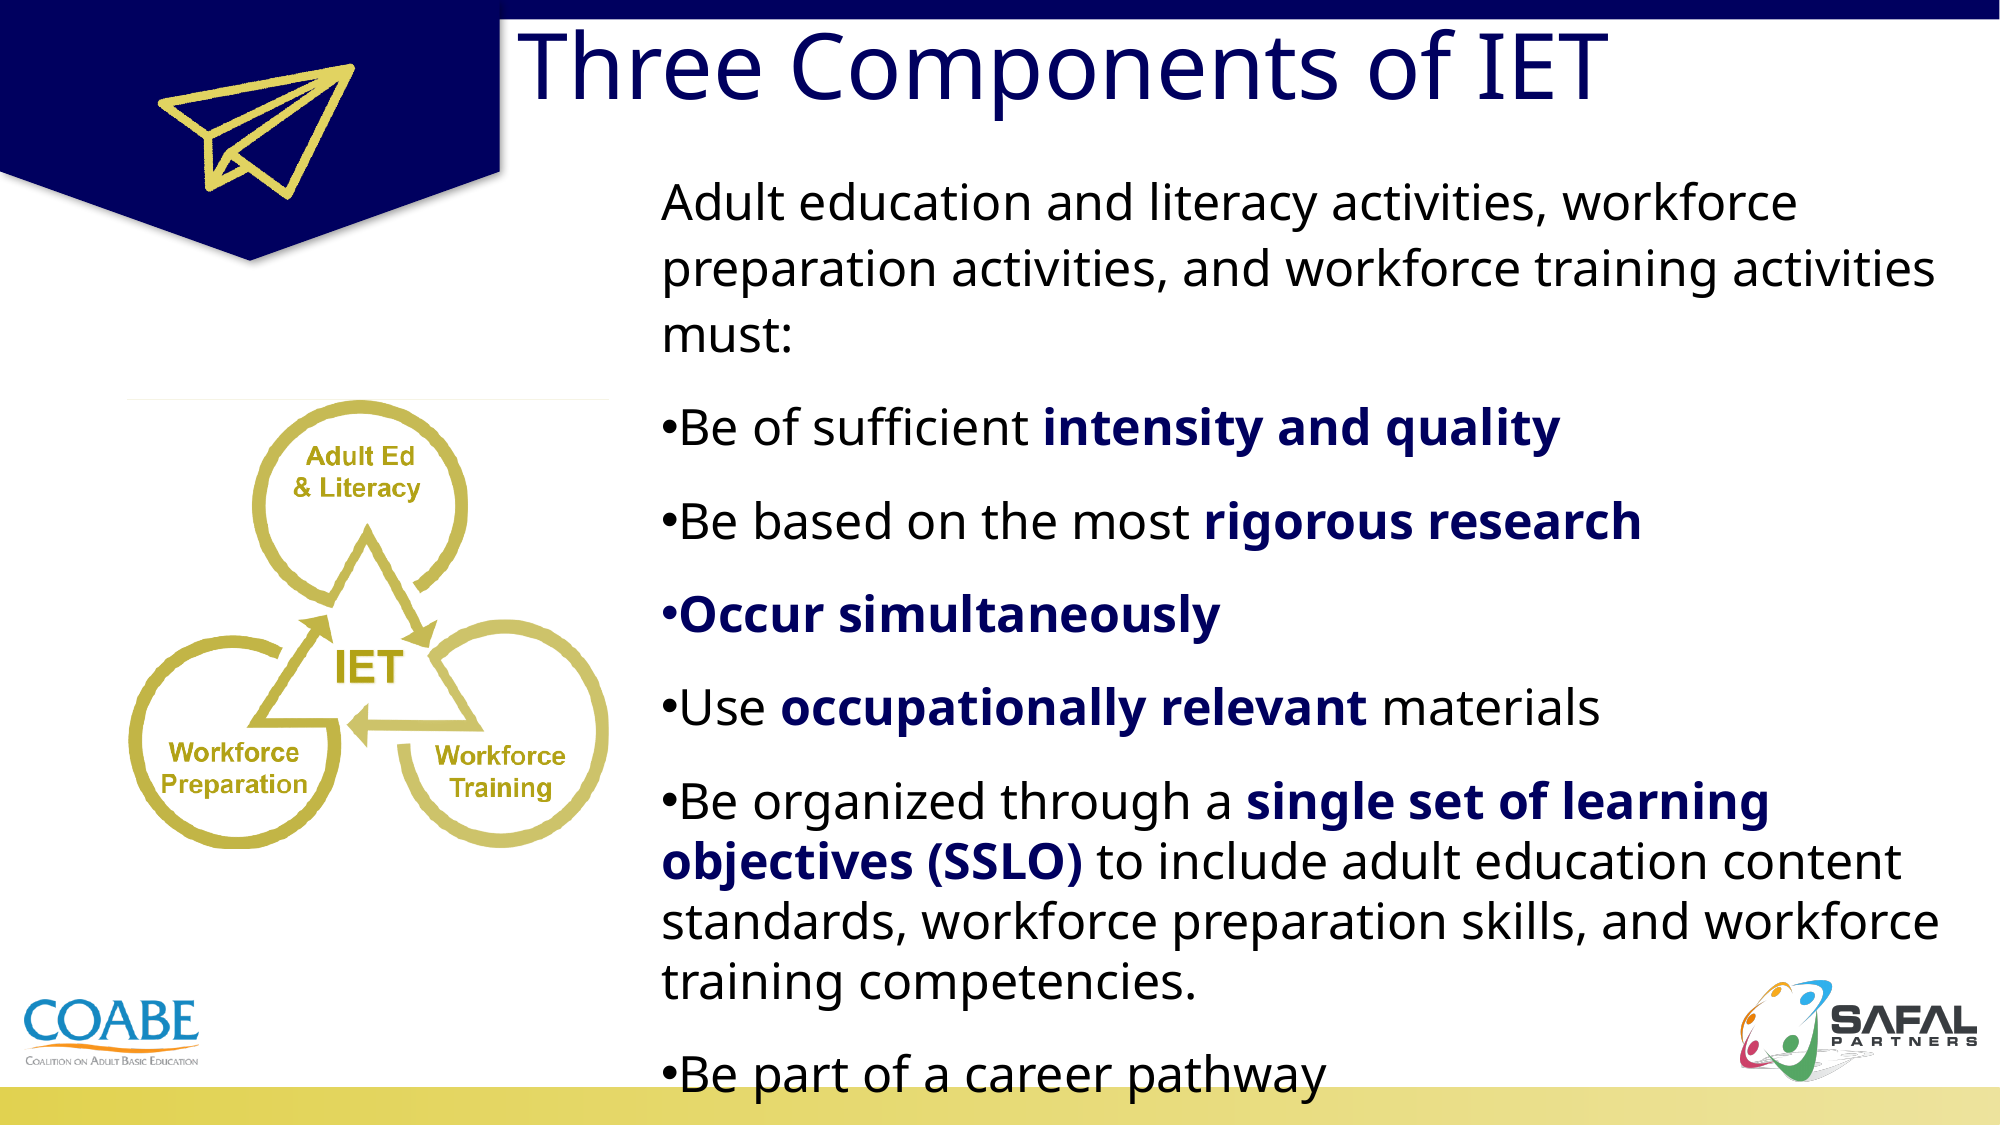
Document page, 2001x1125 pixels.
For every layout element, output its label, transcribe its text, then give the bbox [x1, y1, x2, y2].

text_box Adult education and literacy activities, workforce preparation activities, and workforce training activities must: Be of sufficient intensity and quality Be based on the most rigorous research Occur simultaneously Use occupationally relevant materials Be organized through a single set of learning objectives (SSLO) to include adult education content standards, workforce preparation skills, and workforce training competencies. Be part of a career pathway [646, 157, 1984, 998]
picture [113, 0, 380, 250]
list Three Components of IET [502, 35, 2000, 282]
picture [1740, 980, 1977, 1082]
picture [24, 999, 199, 1065]
picture [127, 399, 609, 849]
